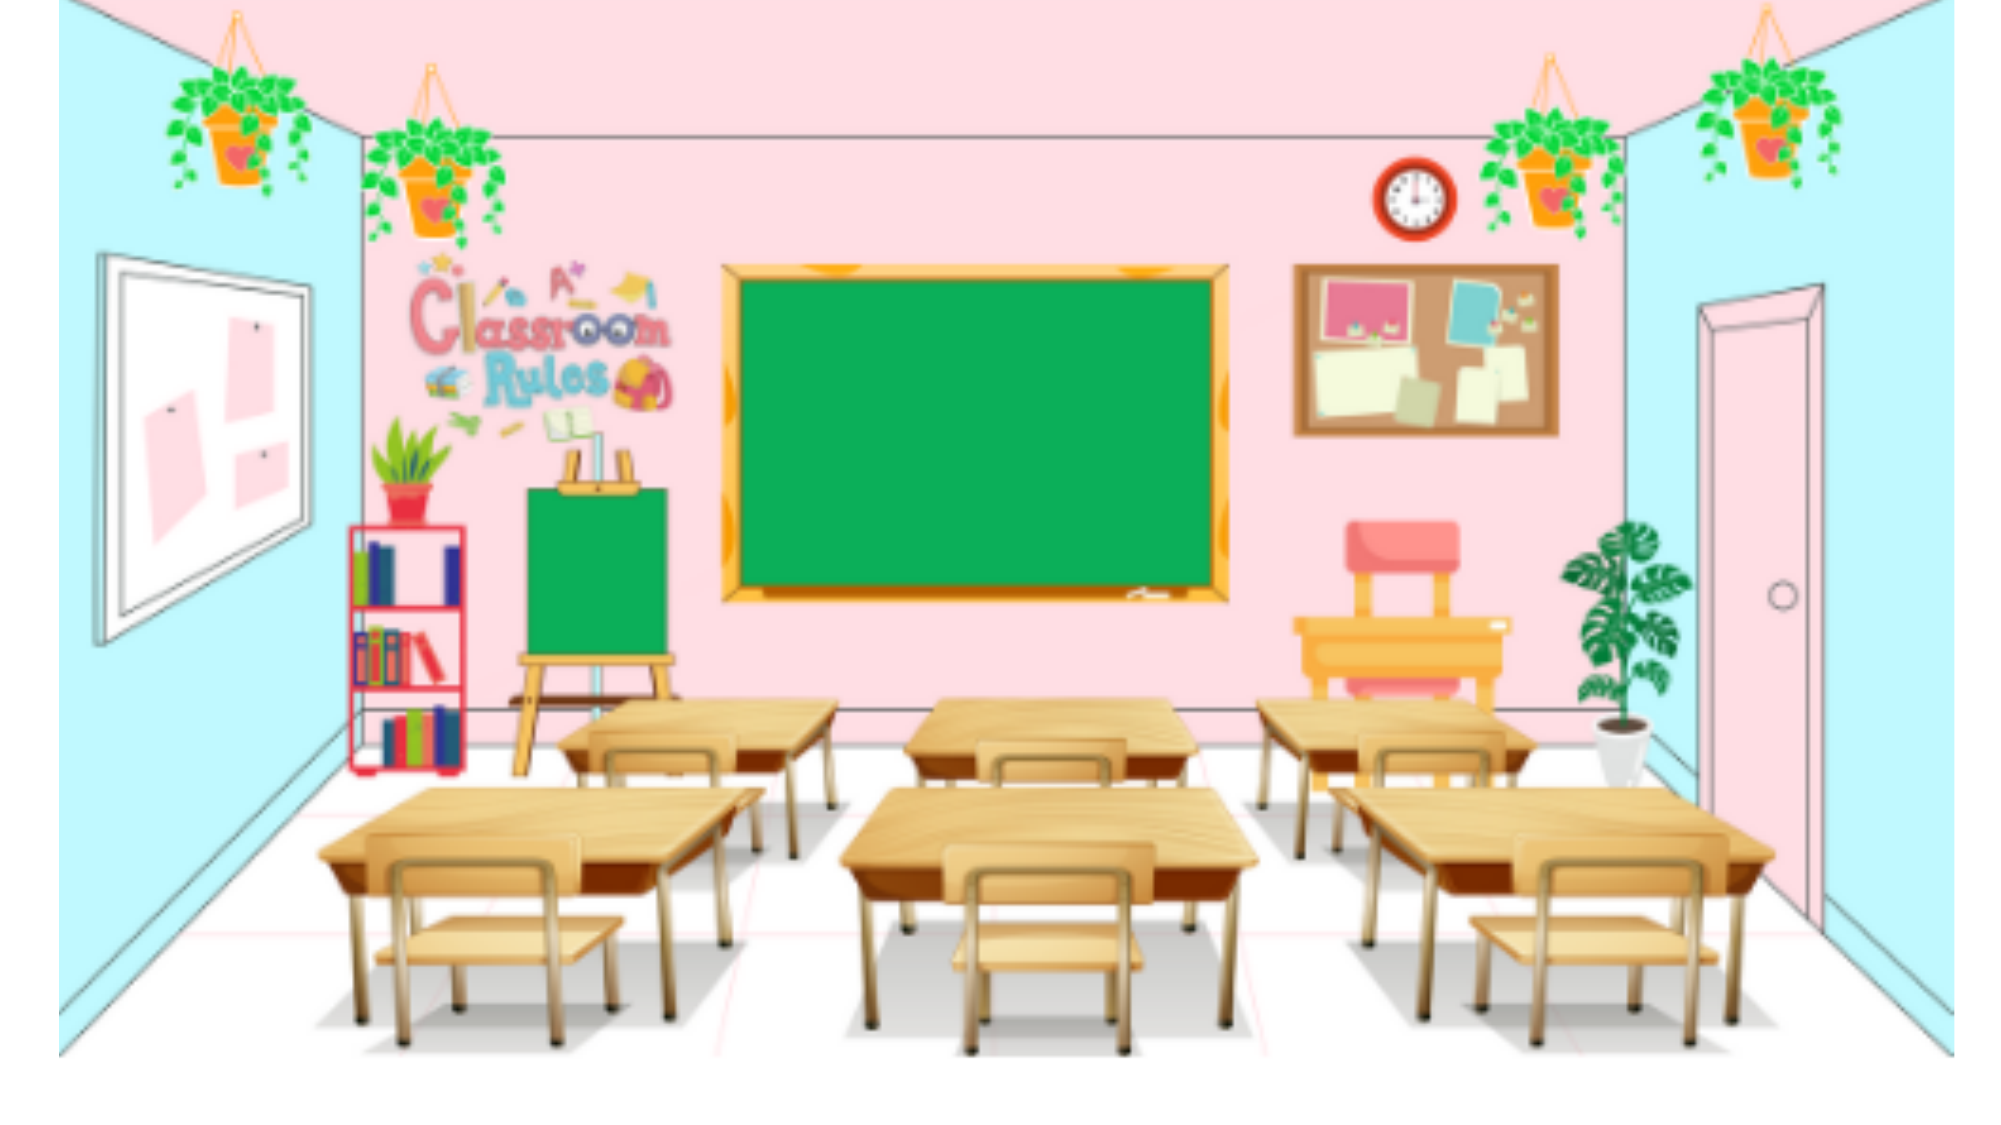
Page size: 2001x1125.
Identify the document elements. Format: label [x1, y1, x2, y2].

list [59, 0, 1955, 1122]
